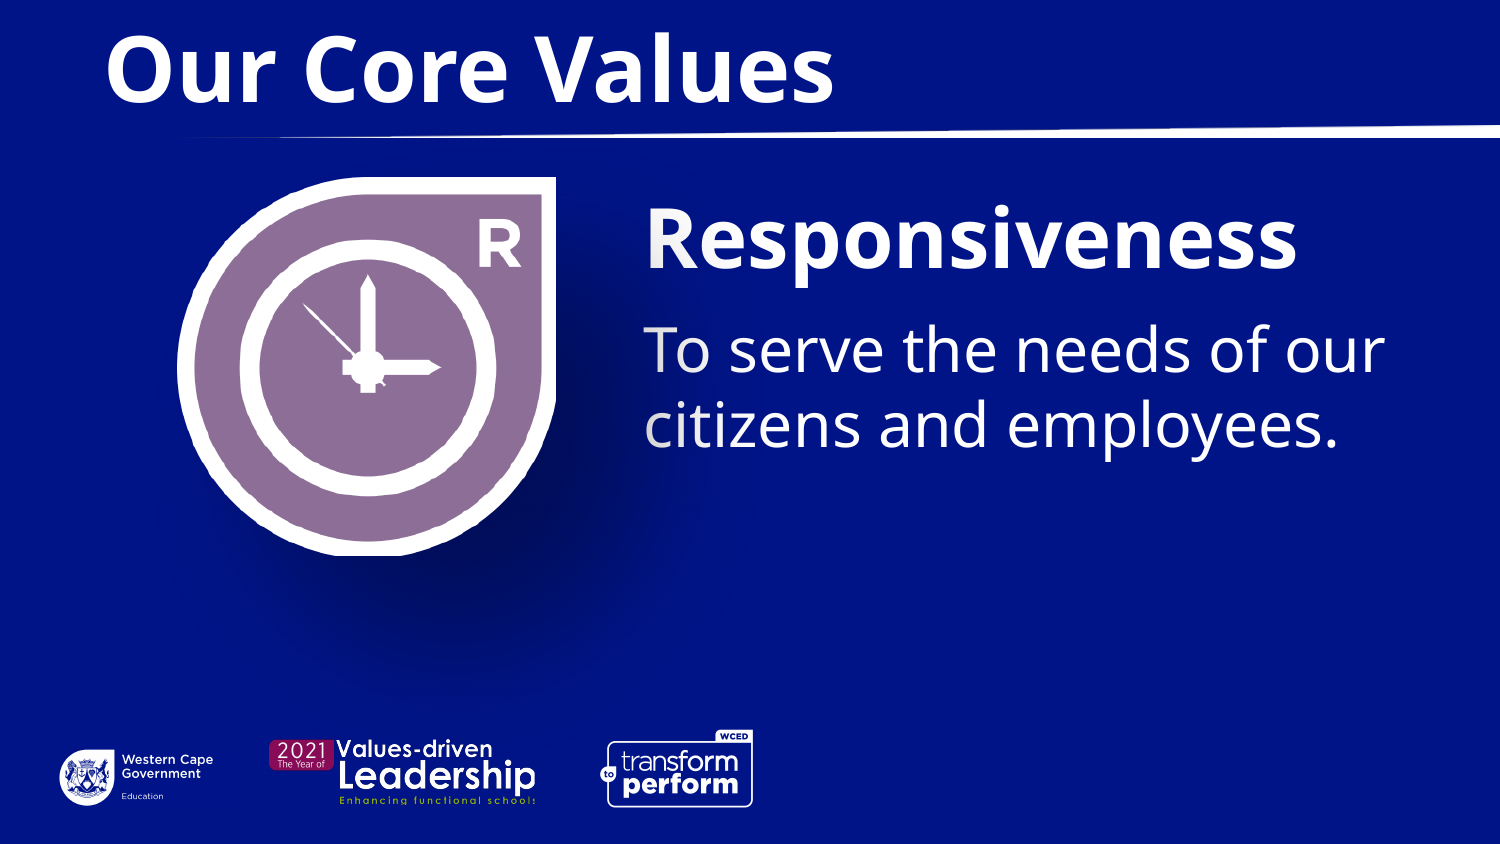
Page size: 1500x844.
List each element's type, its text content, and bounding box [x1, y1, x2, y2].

text_box Responsiveness To serve the needs of our citizens and employees. [643, 177, 1478, 605]
picture [0, 0, 1500, 844]
title Our Core Values [88, 3, 1439, 96]
